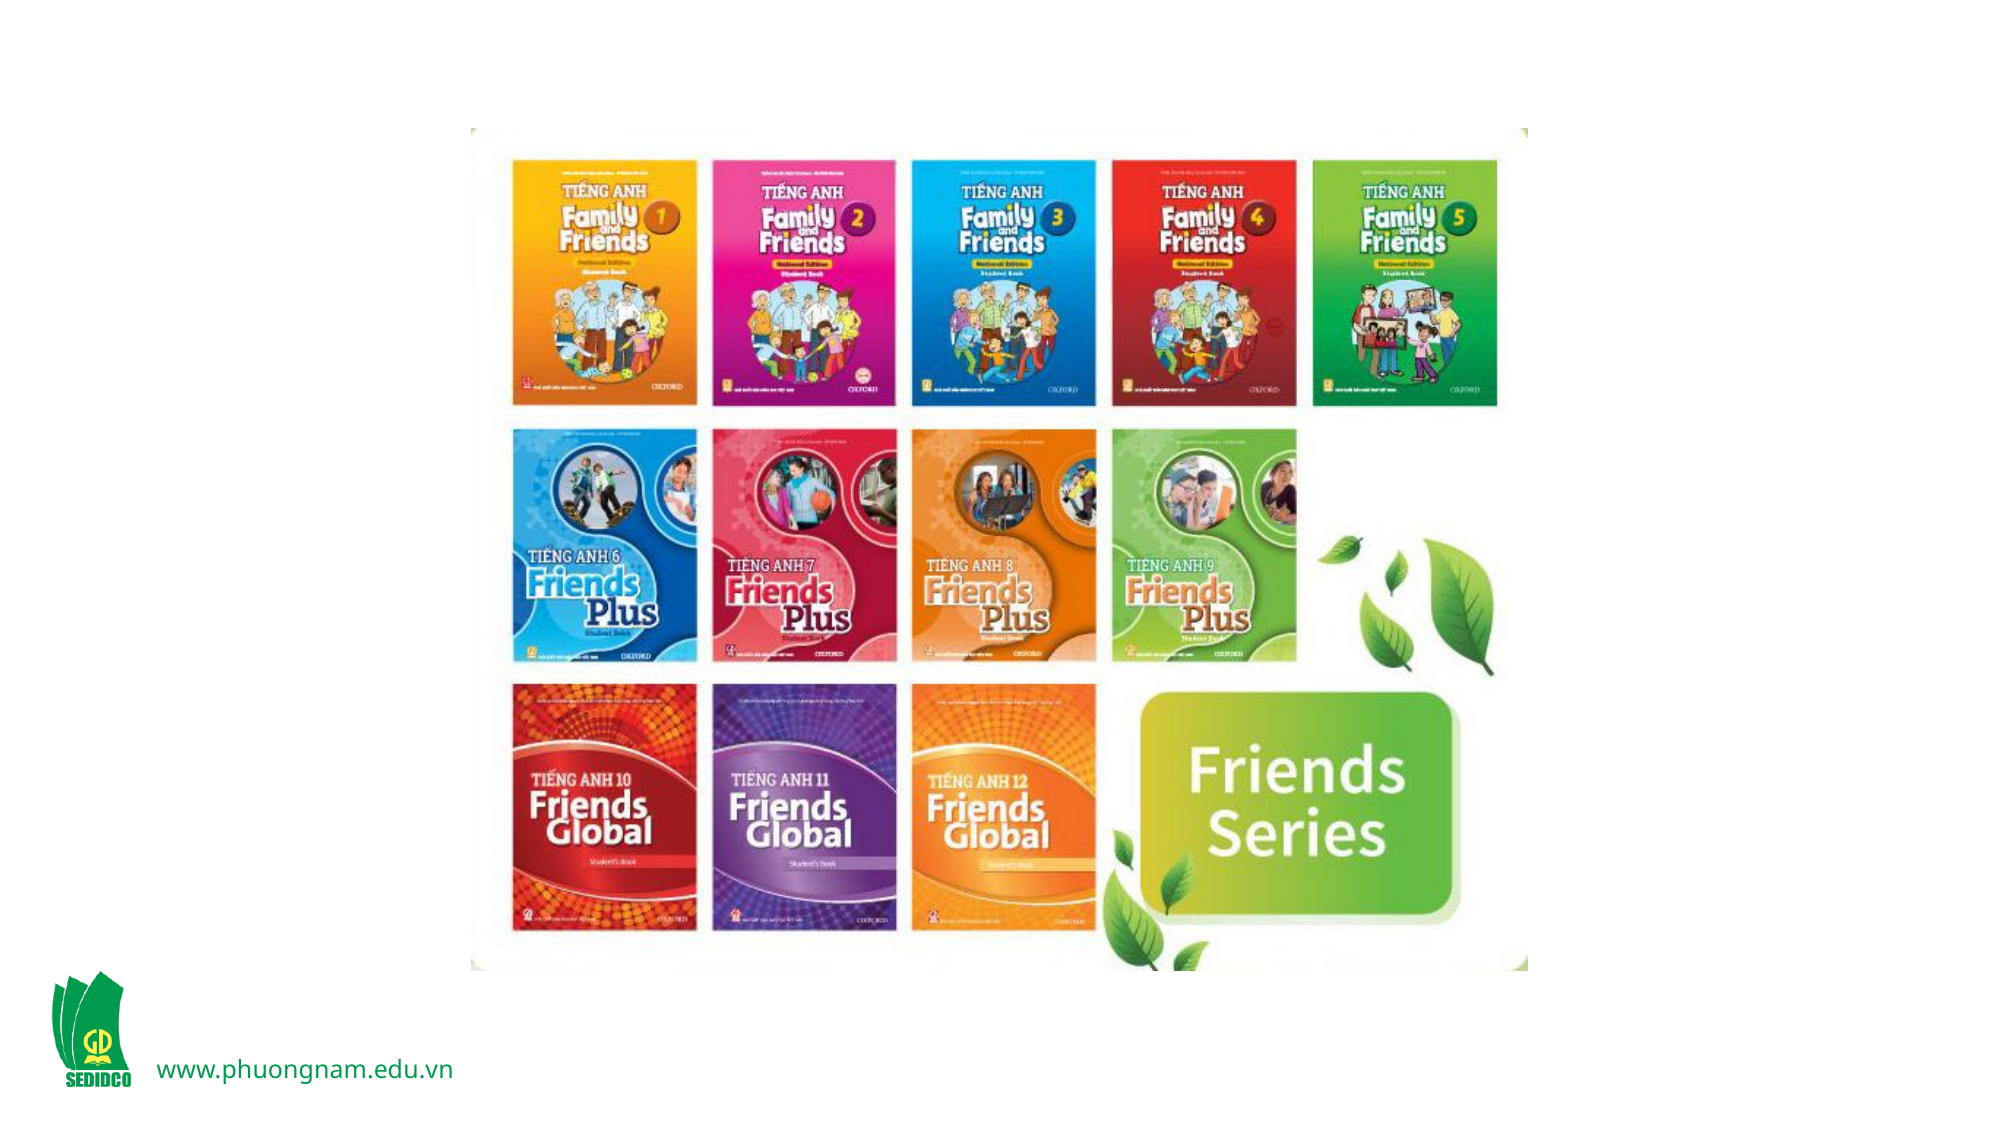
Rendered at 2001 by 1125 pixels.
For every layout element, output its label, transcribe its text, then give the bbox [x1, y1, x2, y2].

text_box www.phuongnam.edu.vn [149, 1053, 513, 1088]
picture [50, 969, 134, 1089]
picture [471, 128, 1529, 971]
